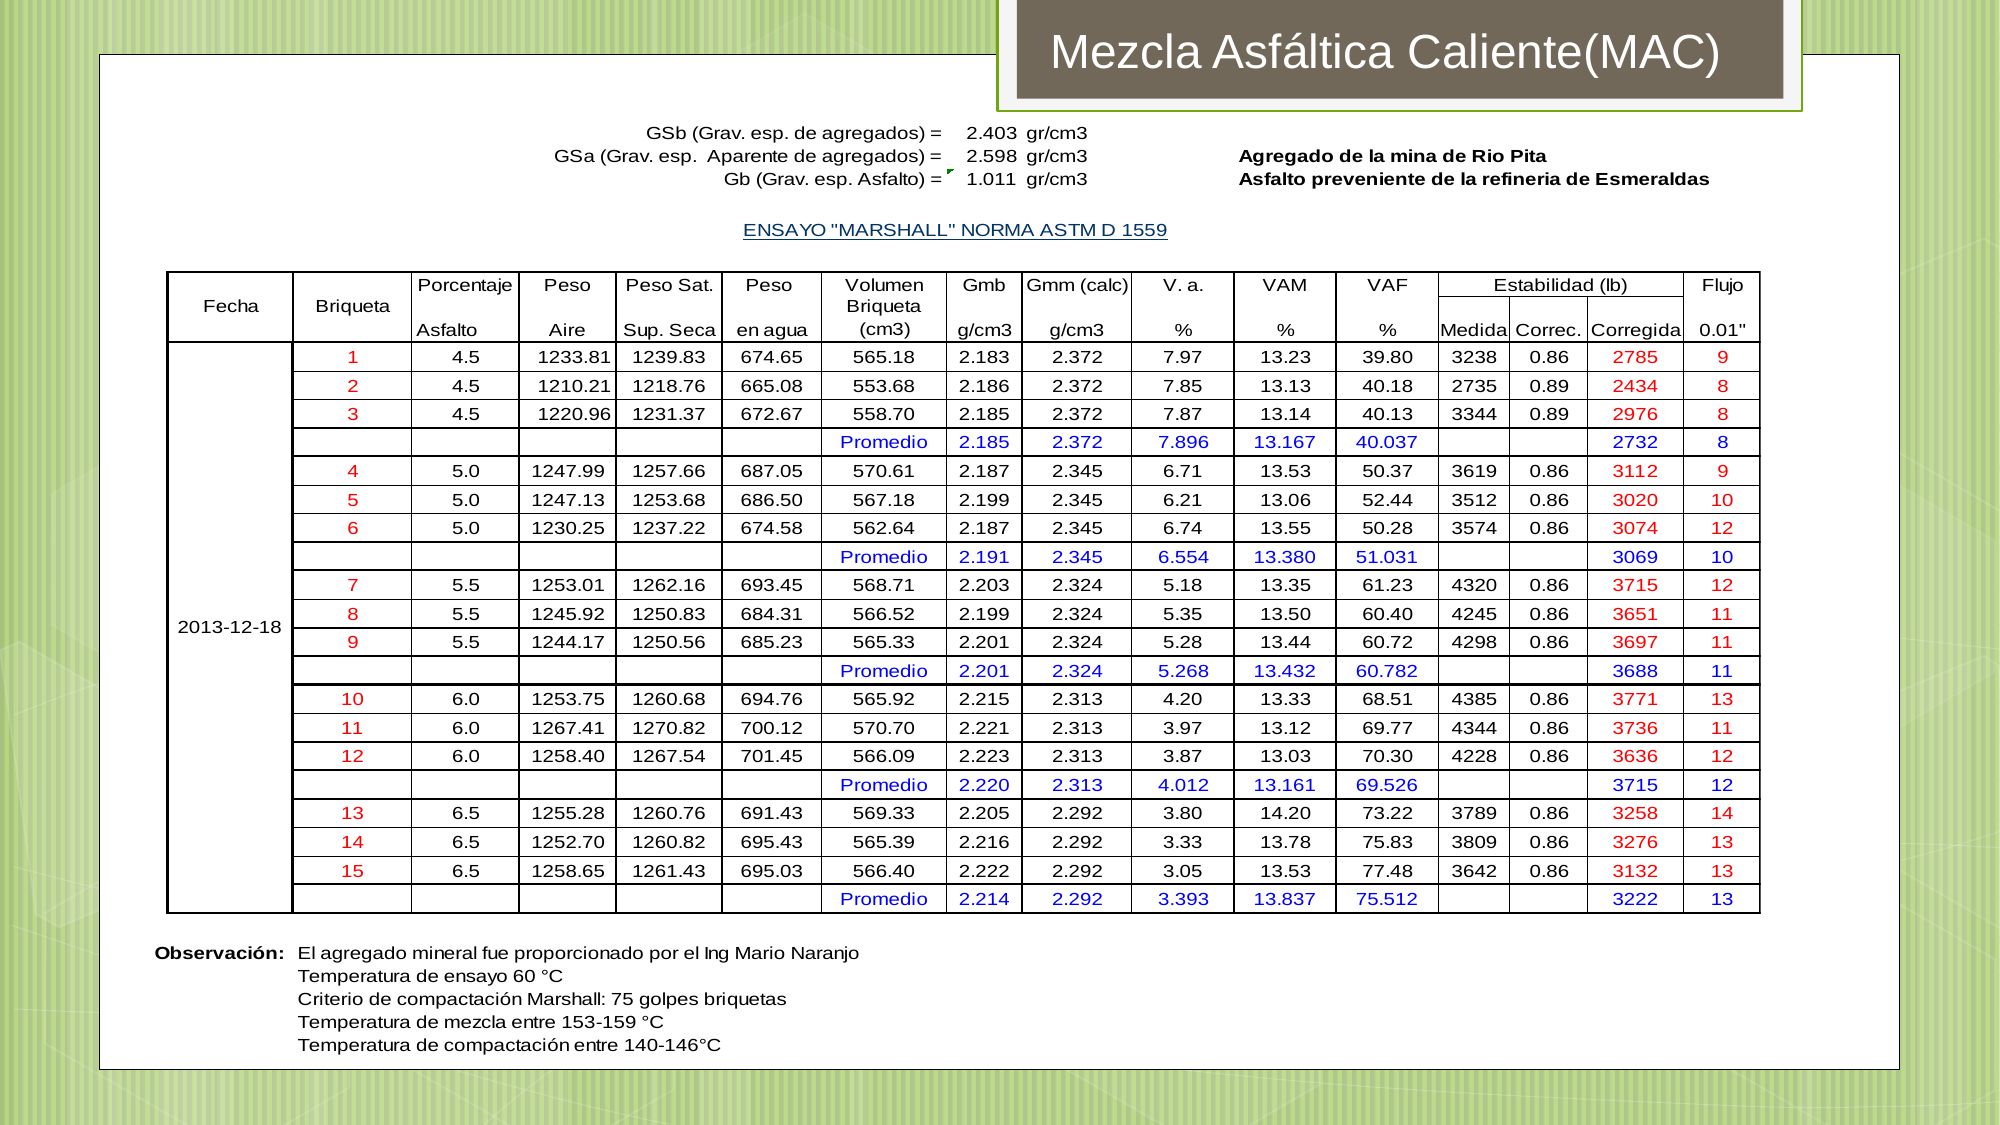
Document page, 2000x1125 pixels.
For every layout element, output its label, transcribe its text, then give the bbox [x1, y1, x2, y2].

picture [149, 121, 1763, 1058]
text_box Mezcla Asfáltica Caliente(MAC) [1031, 11, 1851, 88]
